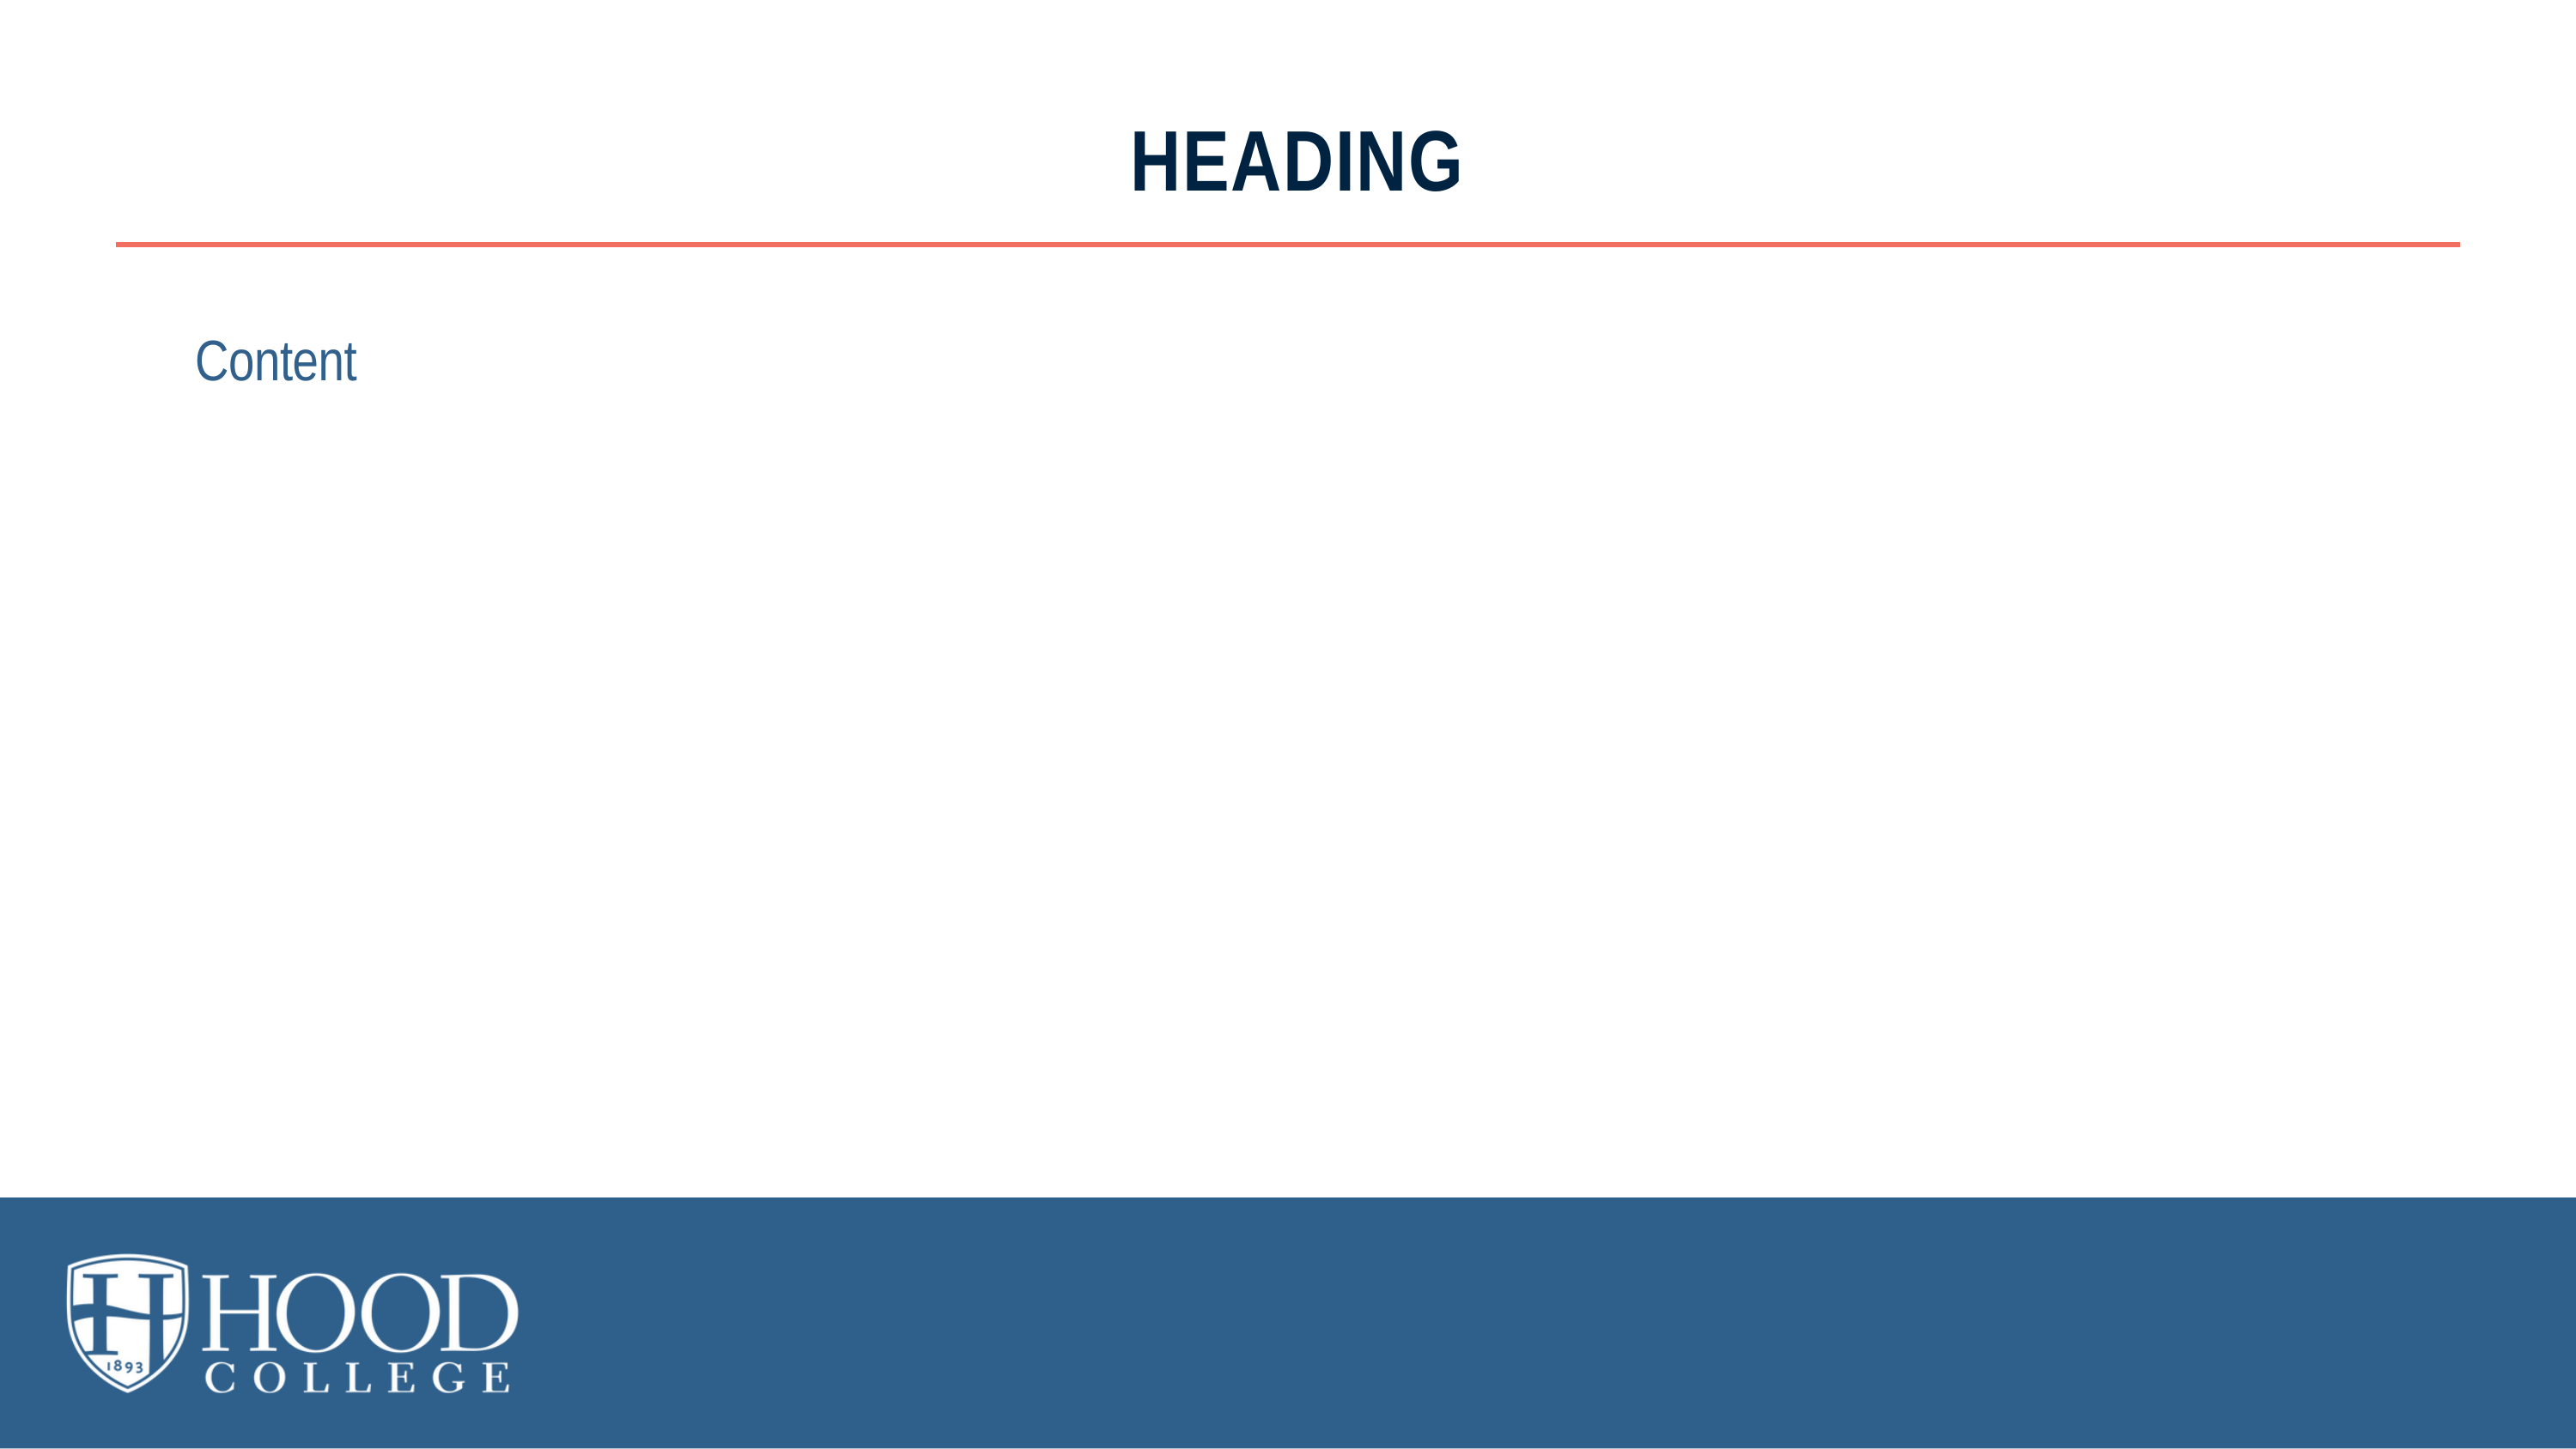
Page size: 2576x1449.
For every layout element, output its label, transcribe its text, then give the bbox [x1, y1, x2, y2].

picture [50, 1236, 535, 1411]
text_box Content [192, 322, 2431, 392]
title HEADING [161, 103, 2431, 244]
title HEADING [161, 245, 2431, 348]
